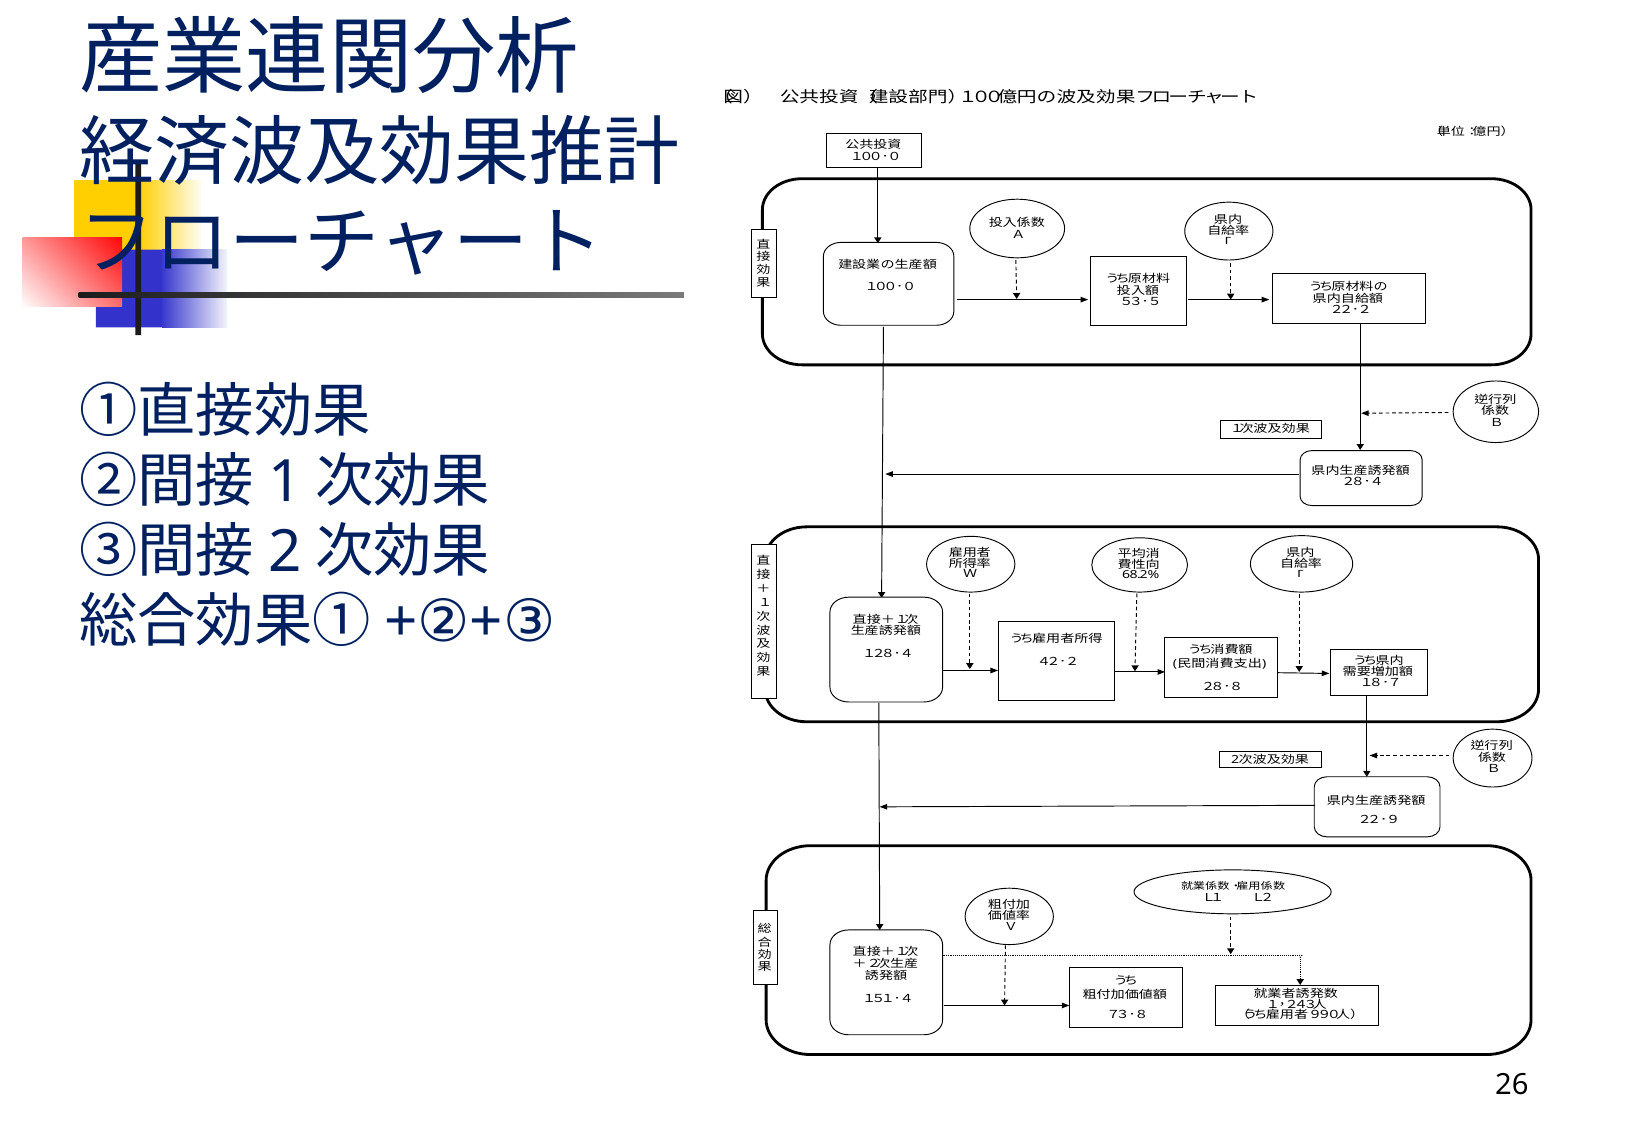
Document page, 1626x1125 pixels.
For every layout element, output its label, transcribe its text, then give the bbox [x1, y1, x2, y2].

slide_number 26 [1205, 1069, 1544, 1113]
picture [682, 77, 1563, 1060]
title 産業連関分析 経済波及効果推計 フローチャート ①直接効果 ②間接1次効果 ③間接2次効果 総合効果①+②+③ [64, 420, 677, 661]
